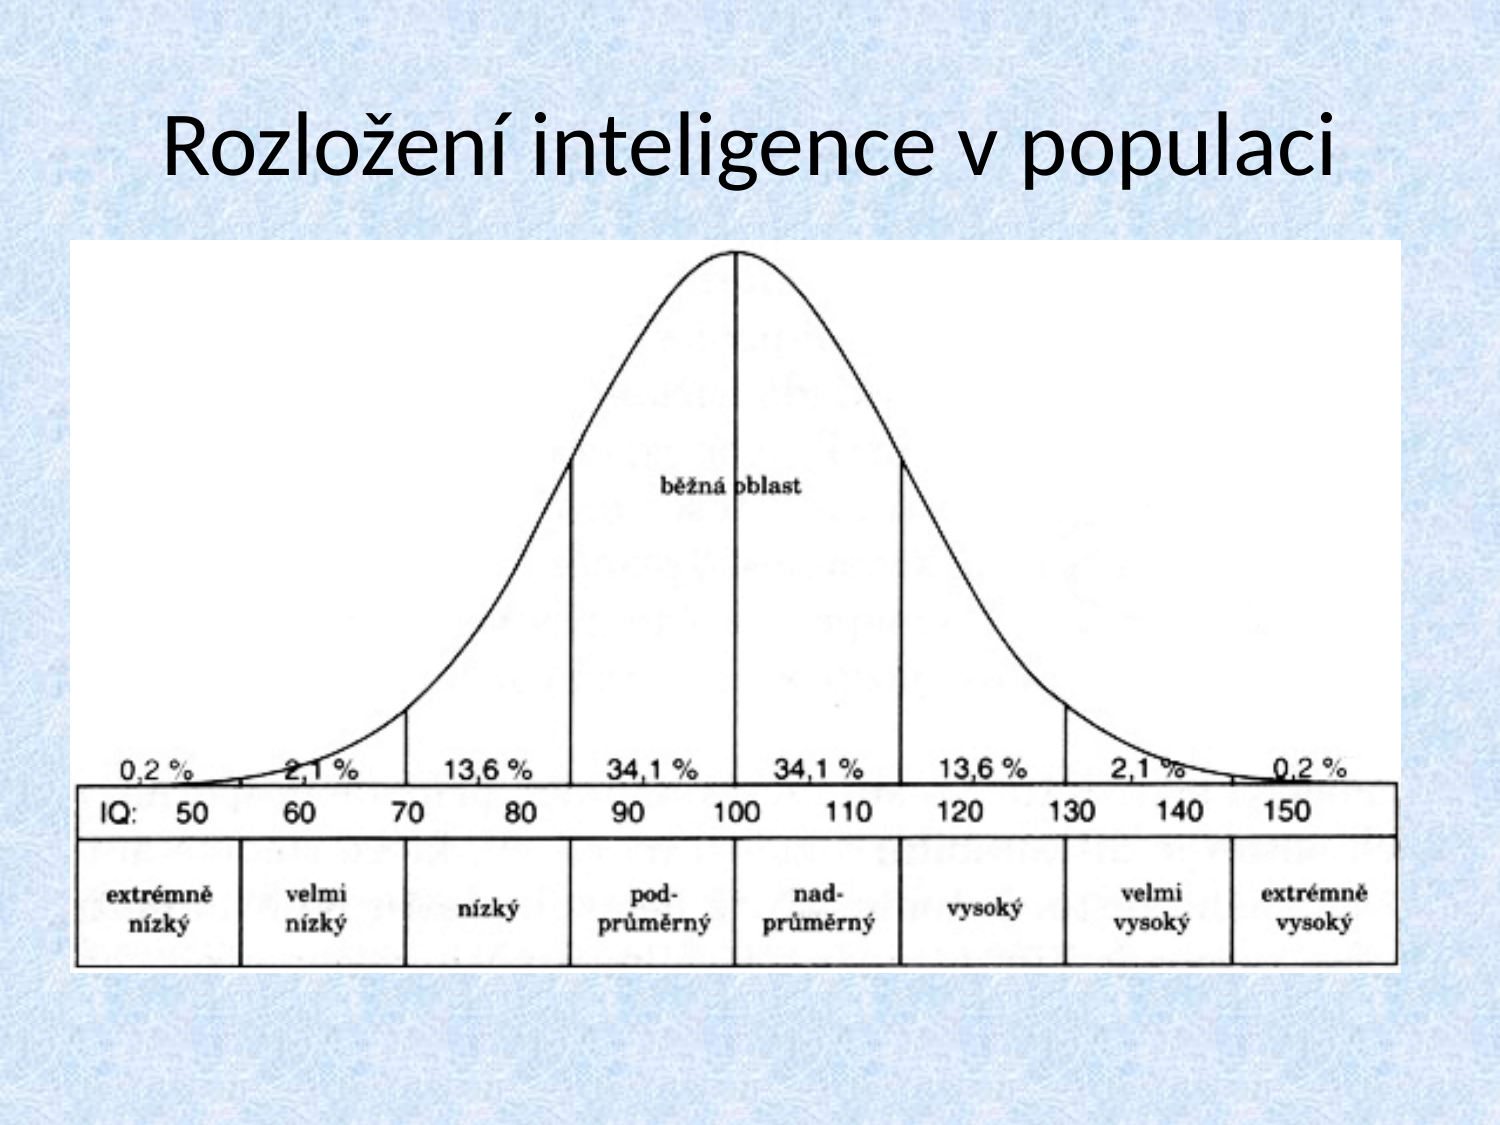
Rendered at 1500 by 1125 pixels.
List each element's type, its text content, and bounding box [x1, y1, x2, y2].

picture [0, 0, 1500, 1125]
title Rozložení inteligence v populaci [75, 45, 1425, 233]
